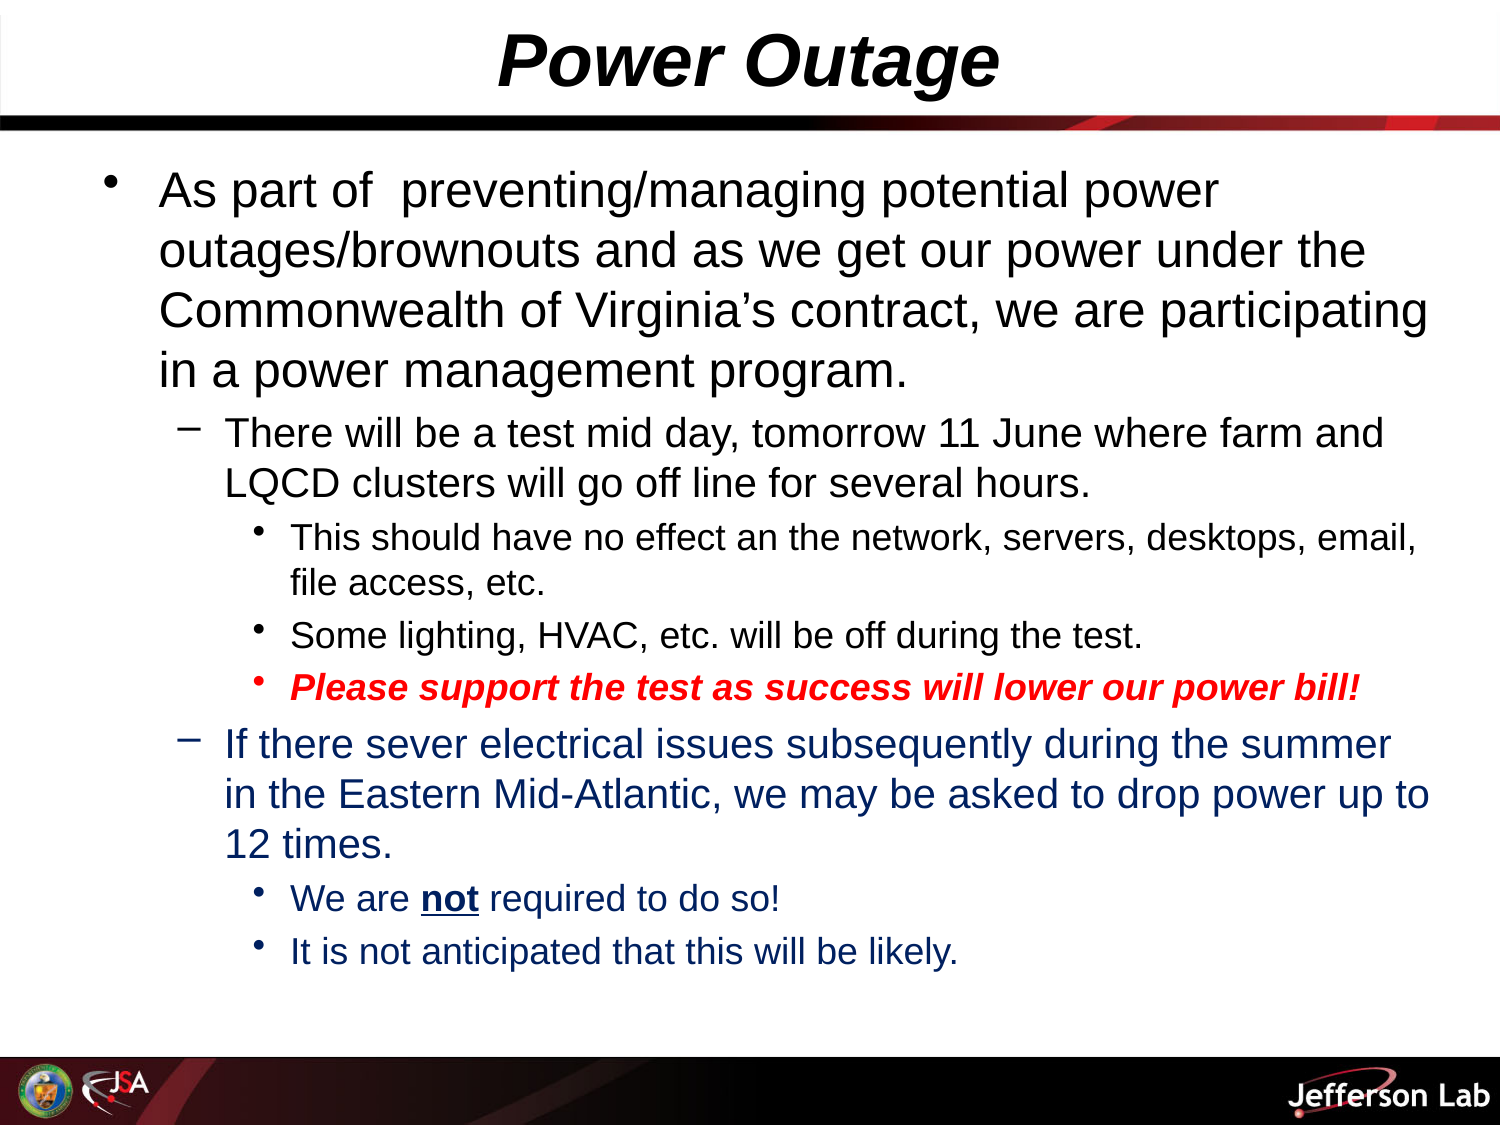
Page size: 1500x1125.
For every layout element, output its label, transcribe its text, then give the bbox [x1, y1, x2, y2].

picture [0, 113, 1500, 1125]
title Power Outage [0, 0, 1500, 113]
list As part of preventing/managing potential power outages/brownouts and as we get our power under the Commonwealth of Virginia’s contract, we are participating in a power management program. There will be a test mid day, tomorrow 11 June where farm and LQCD clusters will go off line for several hours. This should have no effect an the network, servers, desktops, email, file access, etc. Some lighting, HVAC, etc. will be off during the test. Please support the test as success will lower our power bill! If there sever electrical issues subsequently during the summer in the Eastern Mid-Atlantic, we may be asked to drop power up to 12 times. We are not required to do so! It is not anticipated that this will be likely. [87, 149, 1451, 1038]
